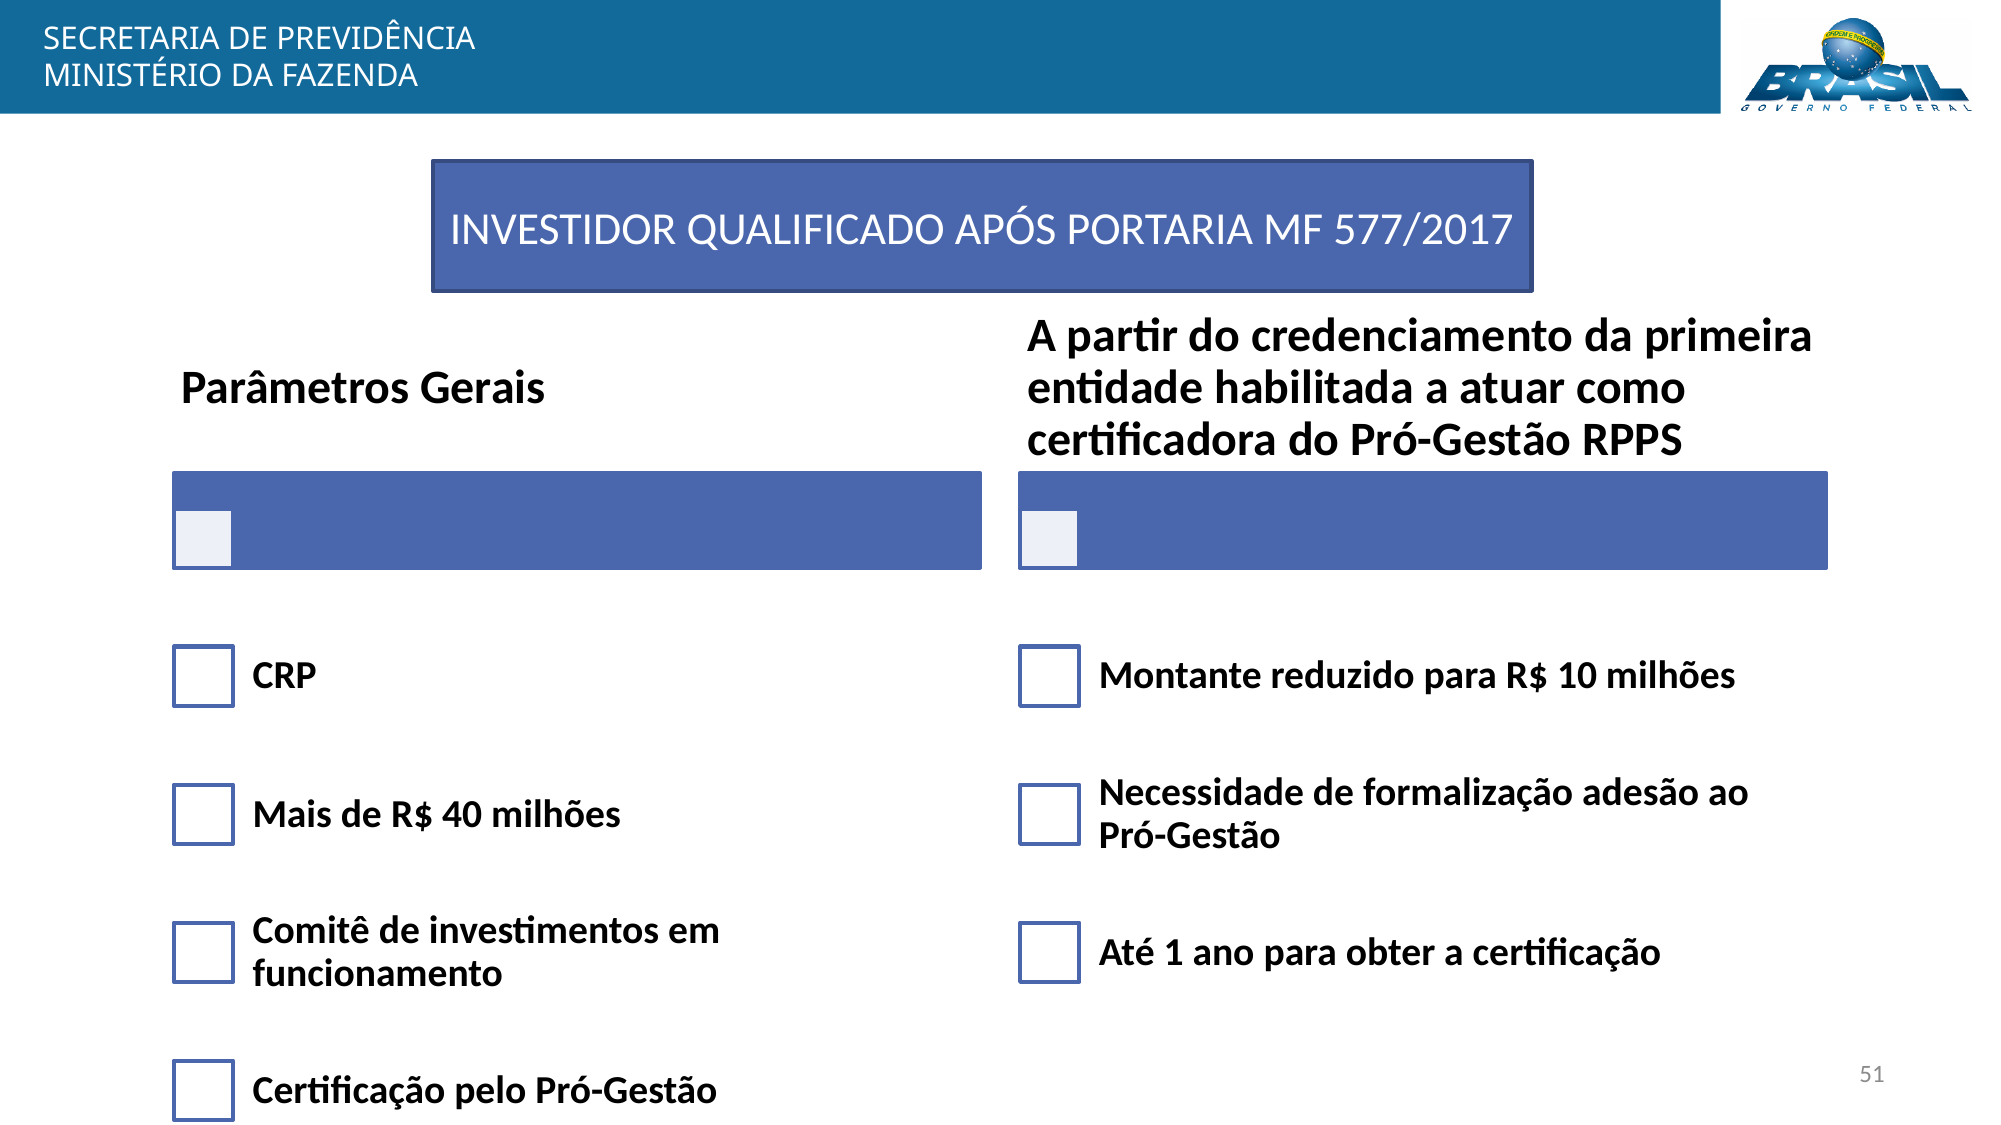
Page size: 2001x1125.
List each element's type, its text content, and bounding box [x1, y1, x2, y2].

slide_number 51 [1830, 1042, 1900, 1103]
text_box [172, 302, 1828, 1125]
text_box INVESTIDOR QUALIFICADO APÓS PORTARIA MF 577/2017 [431, 159, 1534, 293]
picture [1741, 18, 1972, 111]
